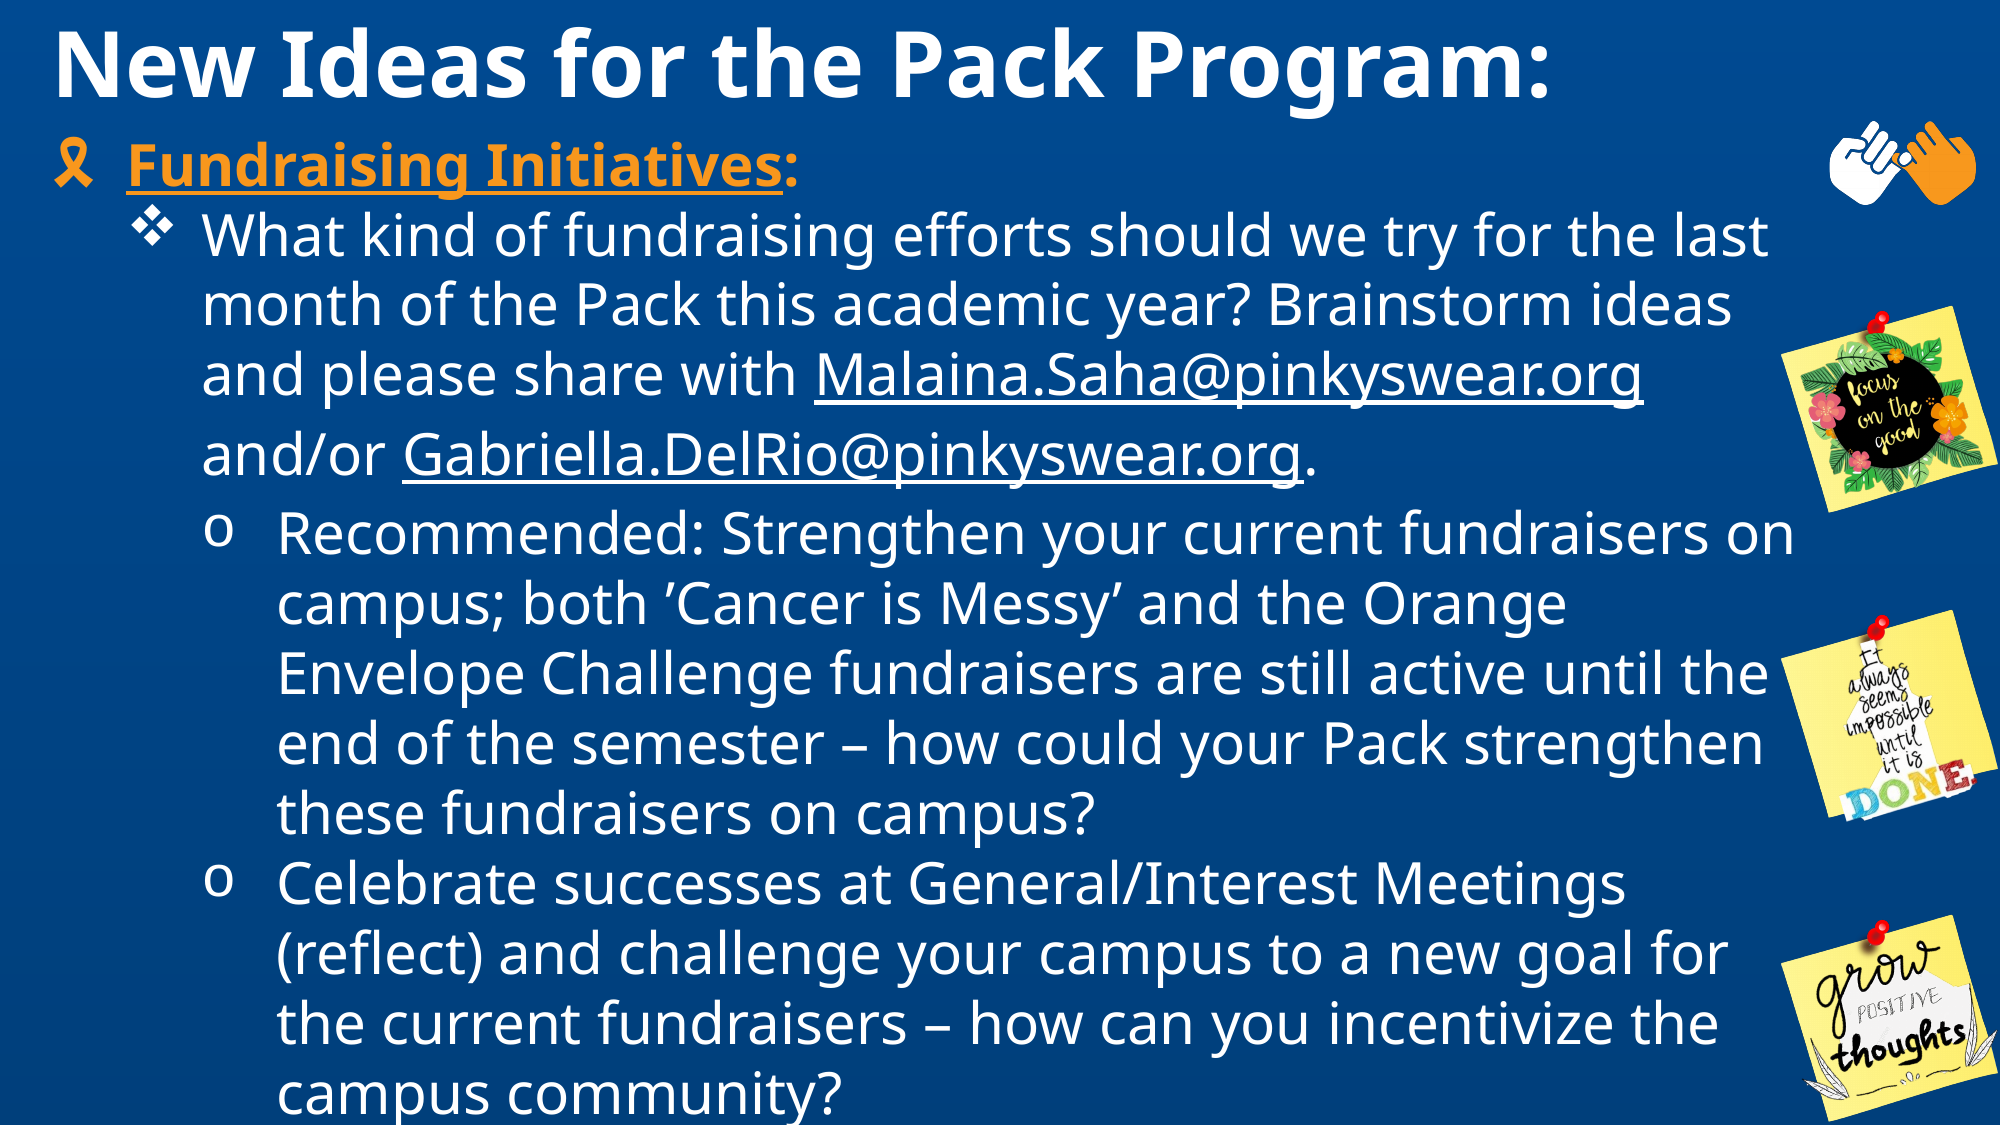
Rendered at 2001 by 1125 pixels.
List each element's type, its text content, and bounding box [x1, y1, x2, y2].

picture [1777, 597, 2000, 842]
picture [1753, 874, 2000, 1125]
picture [1834, 121, 1978, 205]
text_box Fundraising Initiatives: What kind of fundraising efforts should we try for the last month of the Pack this academic year? Brainstorm ideas and please share with Malaina.Saha@pinkyswear.org and/or Gabriella.DelRio@pinkyswear.org. Recommended: Strengthen your current fundraisers on campus; both ’Cancer is Messy’ and the Orange Envelope Challenge fundraisers are still active until the end of the semester – how could your Pack strengthen these fundraisers on campus? Celebrate successes at General/Interest Meetings (reflect) and challenge your campus to a new goal for the current fundraisers – how can you incentivize the campus community? [36, 120, 1834, 1125]
picture [1777, 289, 1999, 534]
title New Ideas for the Pack Program: [36, 0, 1866, 177]
